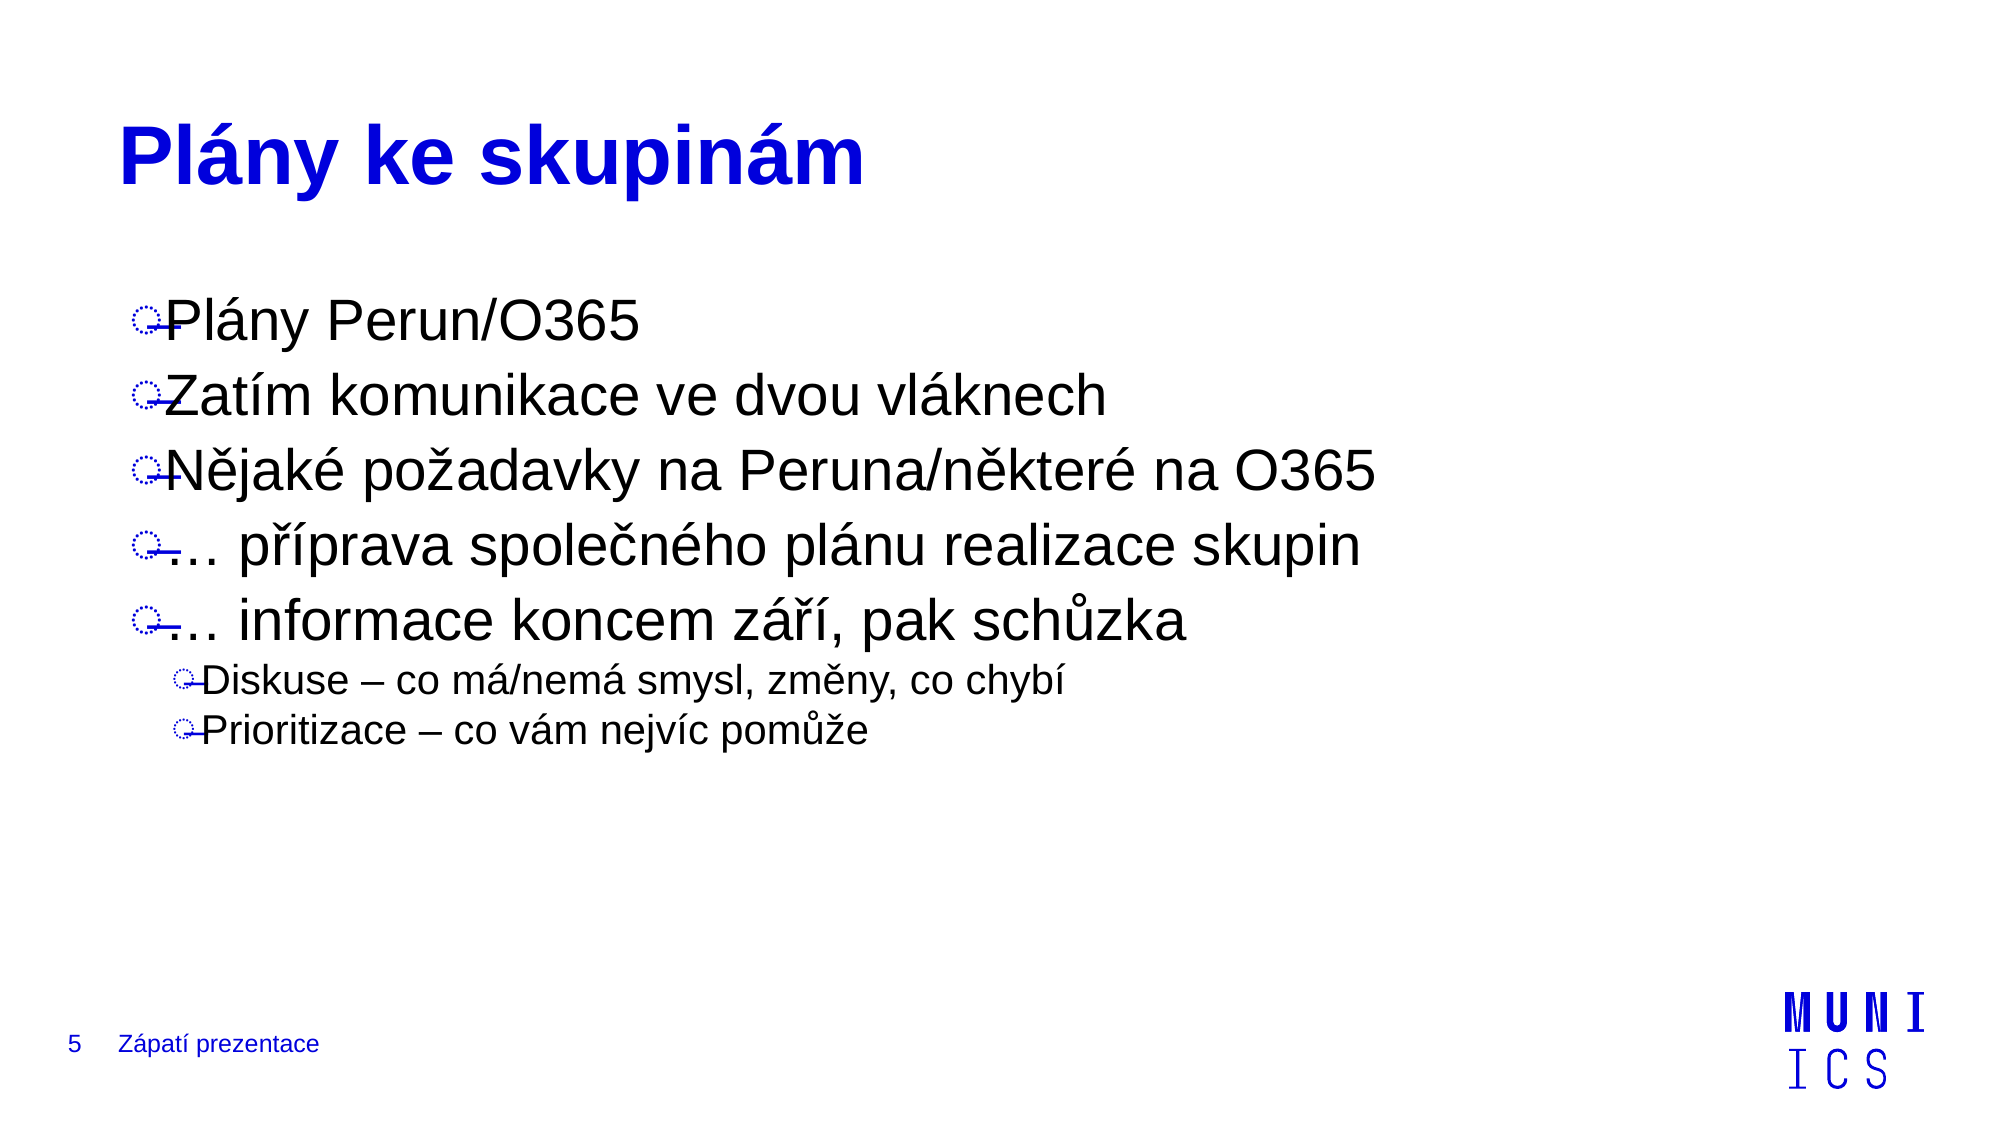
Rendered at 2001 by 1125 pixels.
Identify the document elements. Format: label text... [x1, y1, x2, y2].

list Plány Perun/O365 Zatím komunikace ve dvou vláknech Nějaké požadavky na Peruna/některé na O365 … příprava společného plánu realizace skupin … informace koncem září, pak schůzka Diskuse – co má/nemá smysl, změny, co chybí Prioritizace – co vám nejvíc pomůže [118, 277, 1883, 957]
title Plány ke skupinám [118, 118, 1883, 193]
footer Zápatí prezentace [118, 1021, 1418, 1063]
slide_number 5 [67, 1021, 110, 1063]
